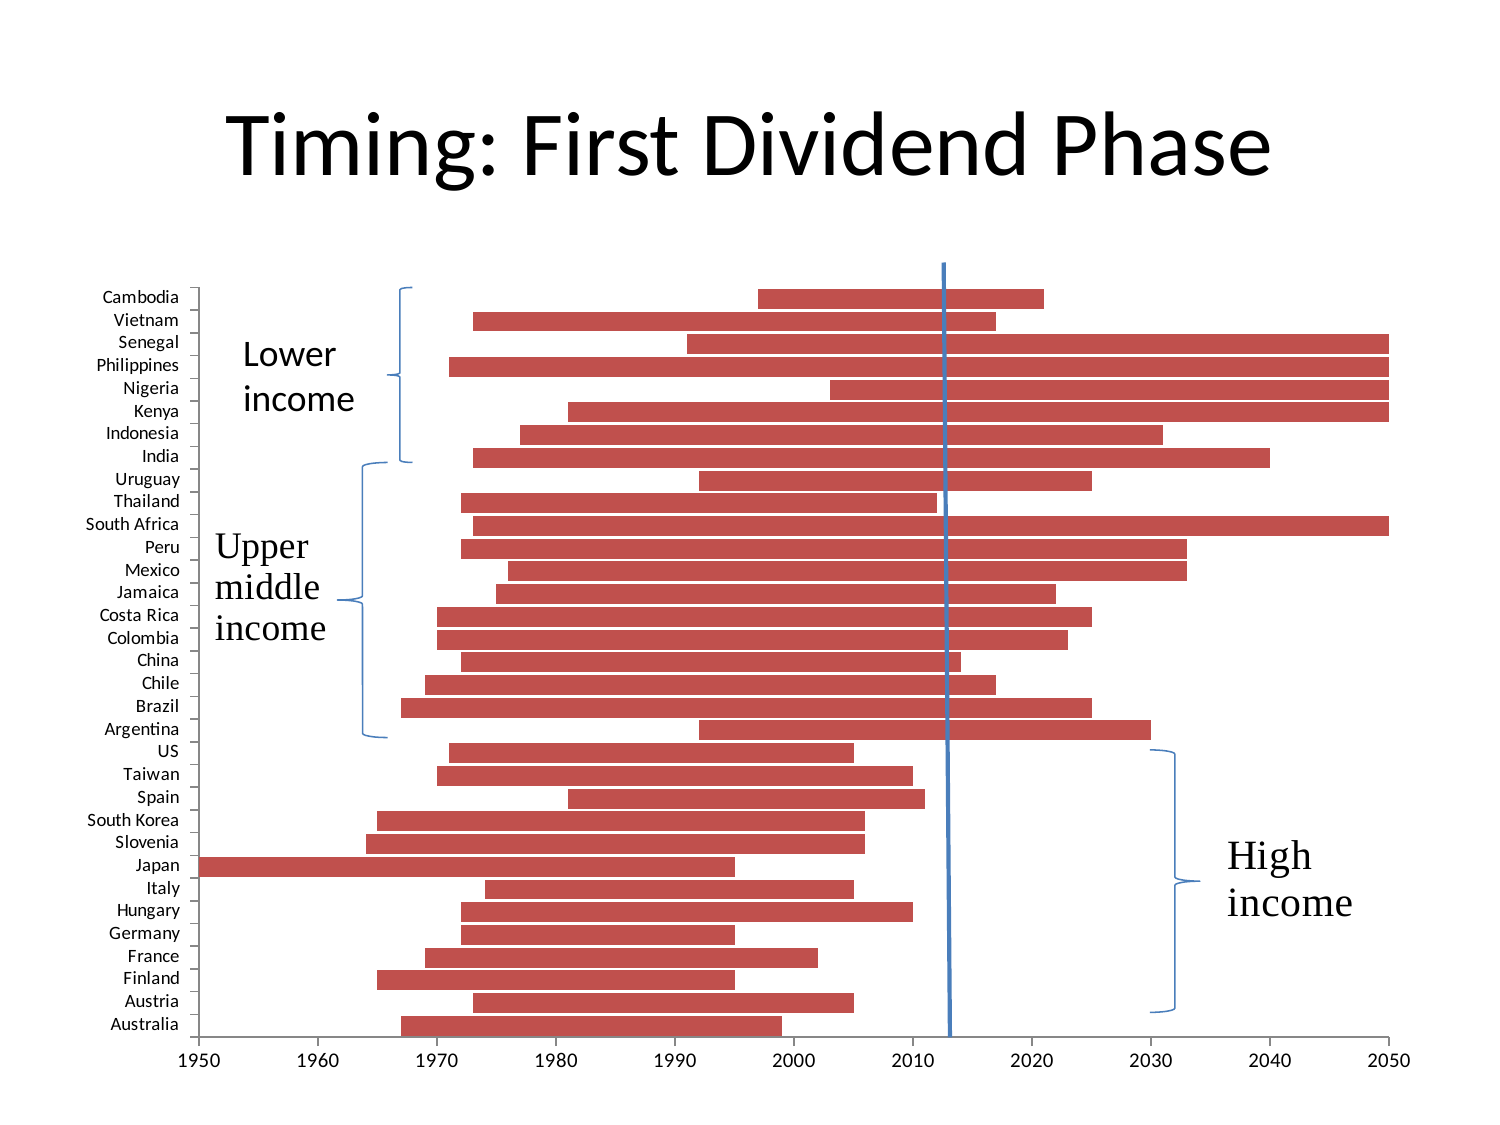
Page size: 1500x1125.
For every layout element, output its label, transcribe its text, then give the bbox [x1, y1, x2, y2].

chart [74, 262, 1426, 1088]
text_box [943, 262, 951, 1038]
title Timing: First Dividend Phase [75, 45, 1425, 233]
